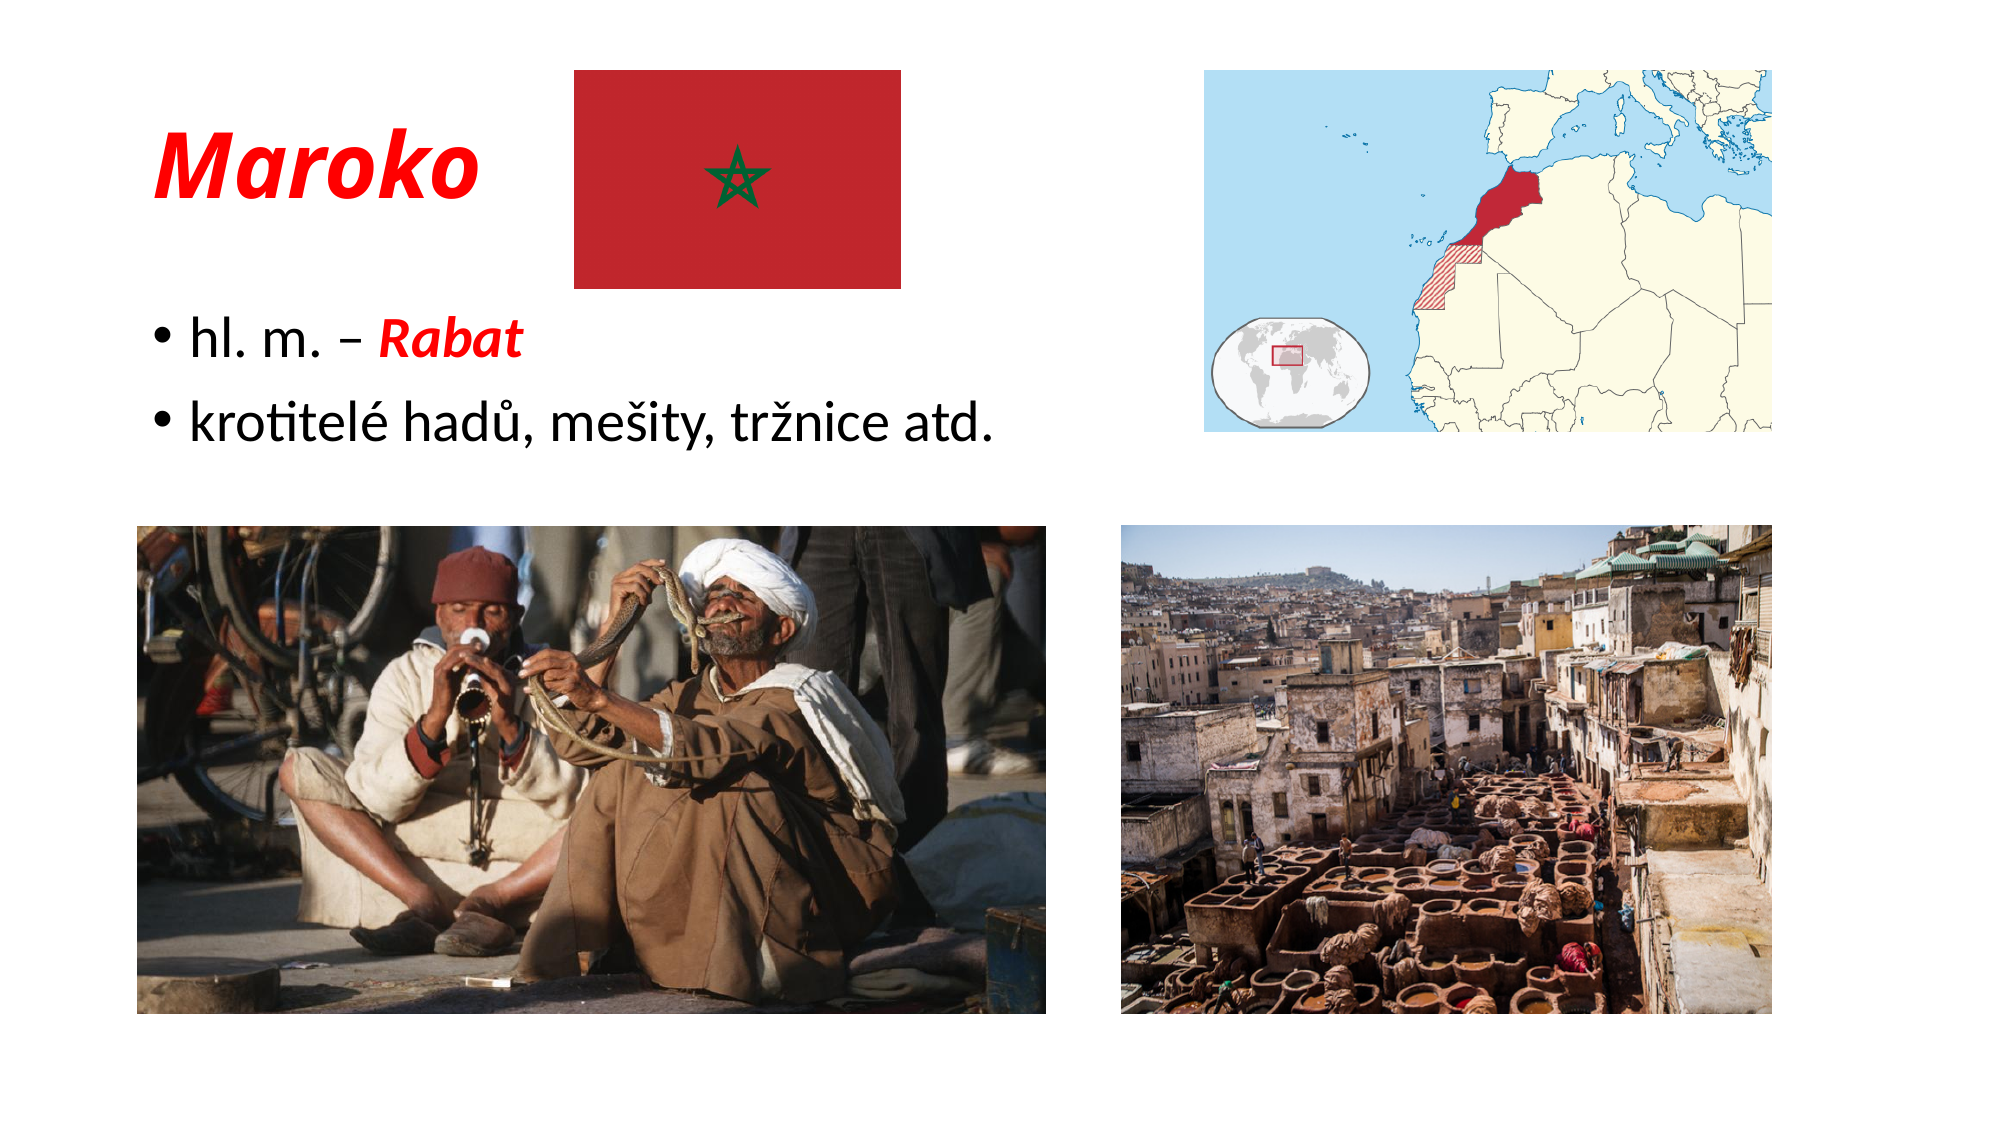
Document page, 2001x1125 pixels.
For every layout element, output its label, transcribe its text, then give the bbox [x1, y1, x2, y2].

picture [1204, 70, 1772, 432]
title Maroko [137, 59, 1863, 278]
list hl. m. – Rabat krotitelé hadů, mešity, tržnice atd. [137, 299, 1863, 1014]
picture [137, 526, 1046, 1014]
picture [574, 70, 901, 289]
picture [1121, 525, 1772, 1014]
